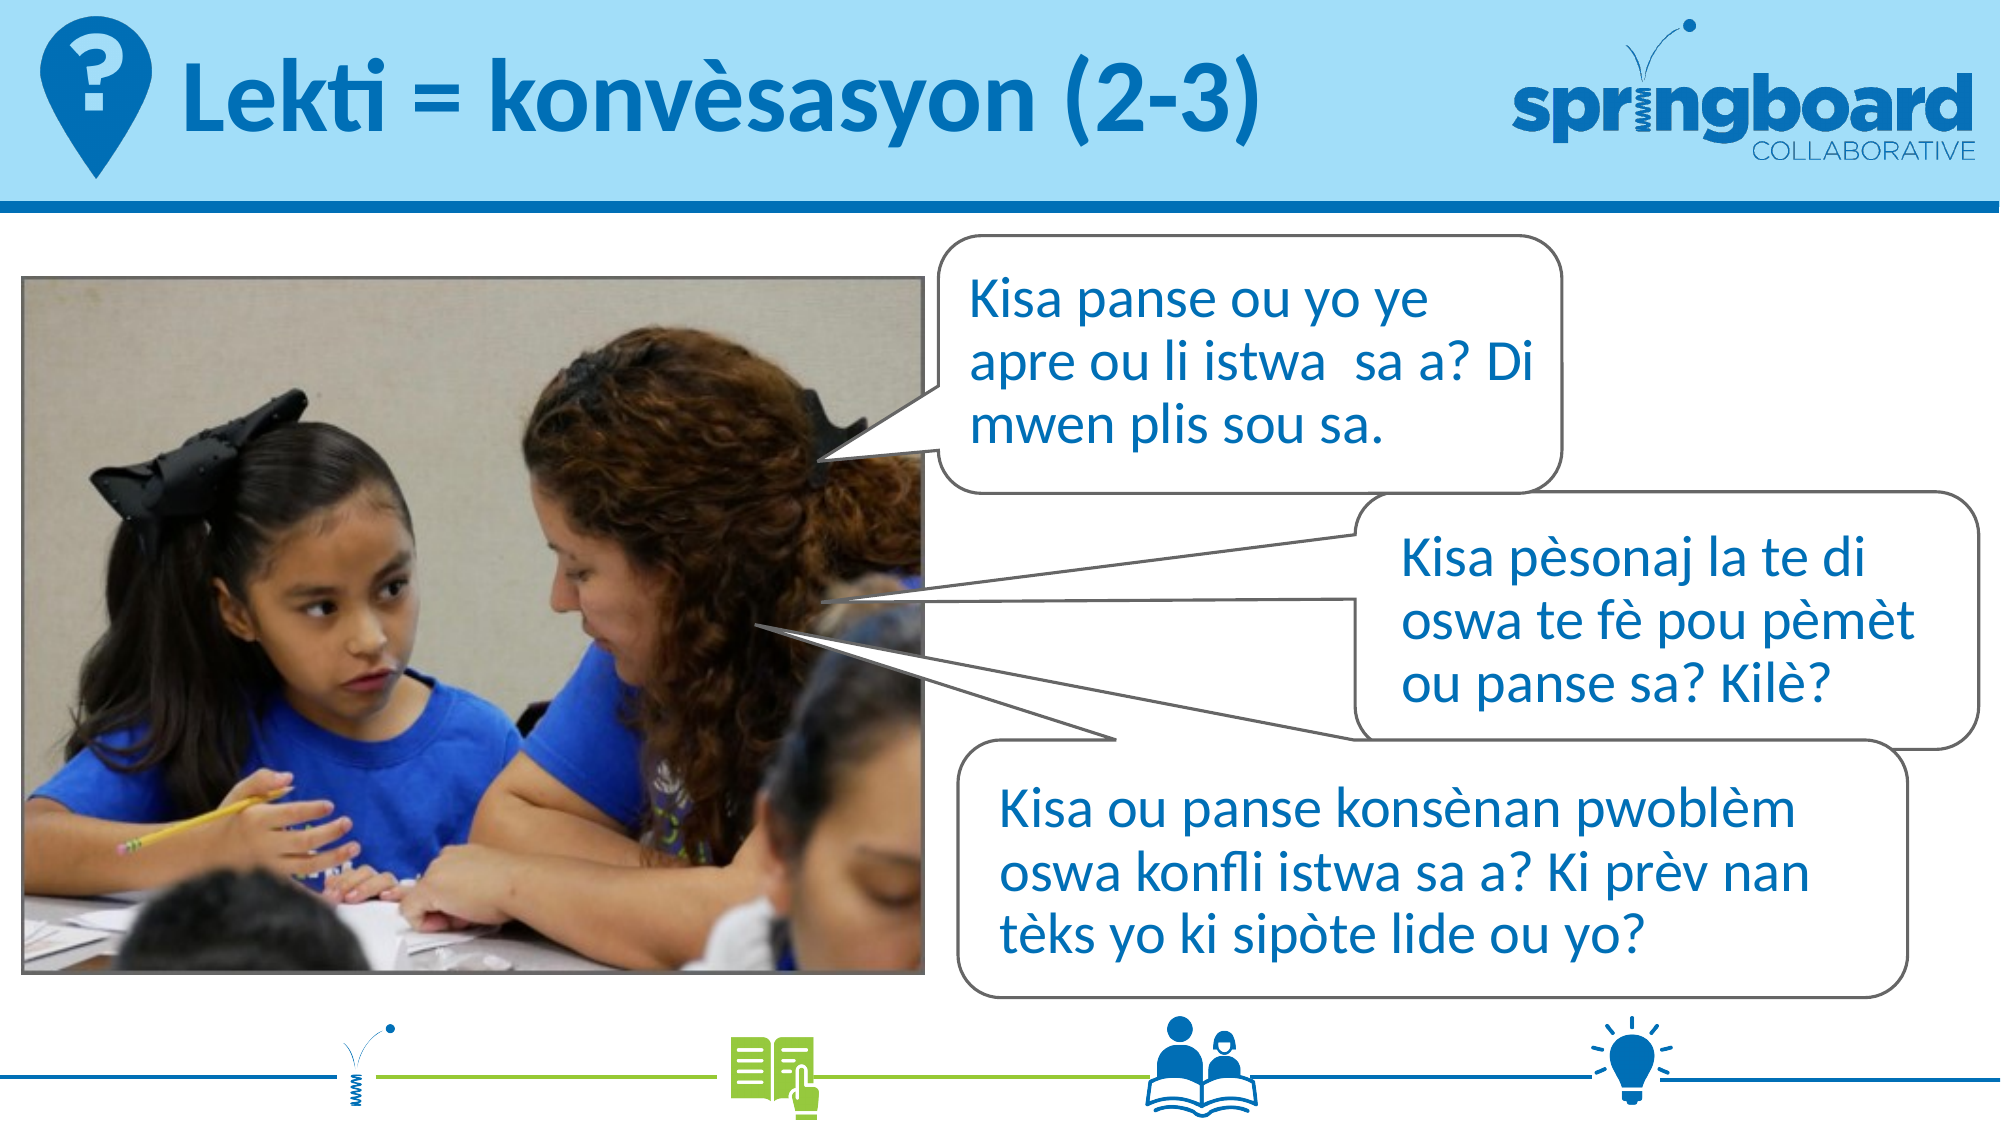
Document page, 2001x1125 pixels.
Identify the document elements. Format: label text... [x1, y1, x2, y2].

list Kisa ou panse konsènan pwoblèm oswa konfli istwa sa a? Ki prèv nan tèks yo ki sipòte lide ou yo? [984, 757, 1869, 987]
list Kisa panse ou yo ye apre ou li istwa sa a? Di mwen plis sou sa. [954, 260, 1556, 464]
picture [1591, 1016, 1673, 1105]
title Lekti = konvèsasyon (2-3) [136, 0, 2000, 196]
picture [731, 1037, 819, 1120]
picture [343, 1024, 395, 1106]
picture [1145, 1016, 1258, 1118]
picture [21, 276, 925, 975]
picture [39, 16, 152, 180]
list Kisa pèsonaj la te di oswa te fè pou pèmèt ou panse sa? Kilè? [1386, 519, 1988, 723]
